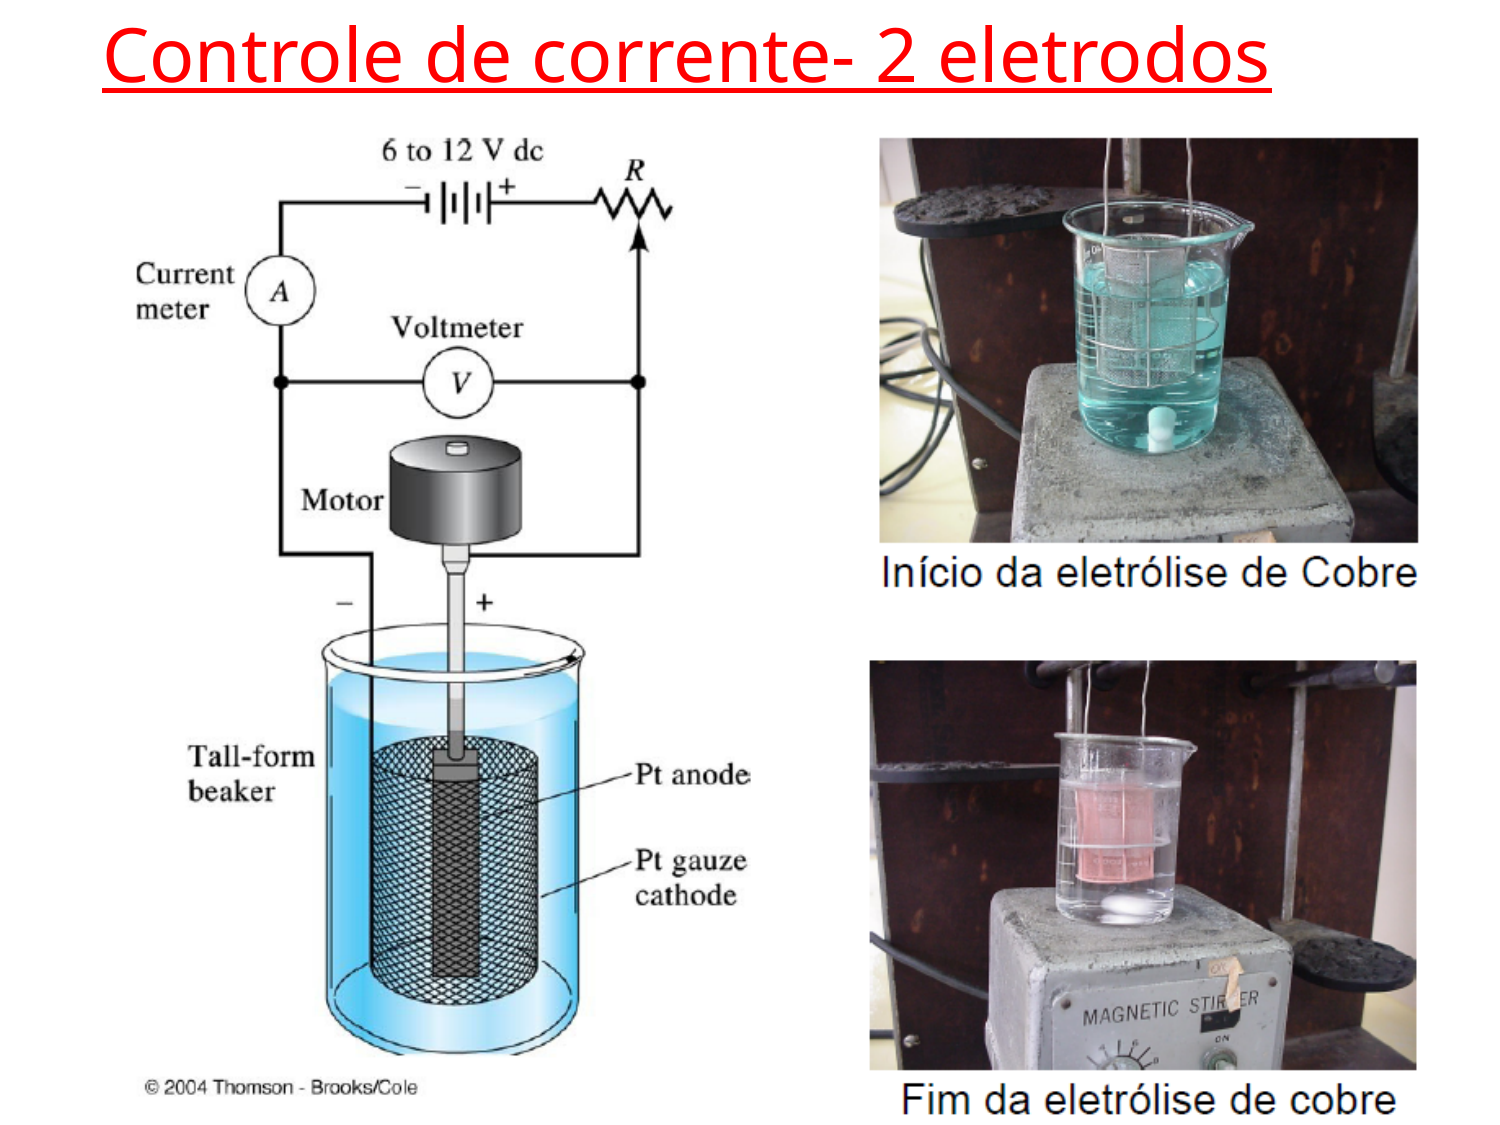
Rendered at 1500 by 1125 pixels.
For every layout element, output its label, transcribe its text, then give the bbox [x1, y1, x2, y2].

picture [52, 125, 1435, 1125]
text_box Controle de corrente- 2 eletrodos [87, 0, 1287, 105]
